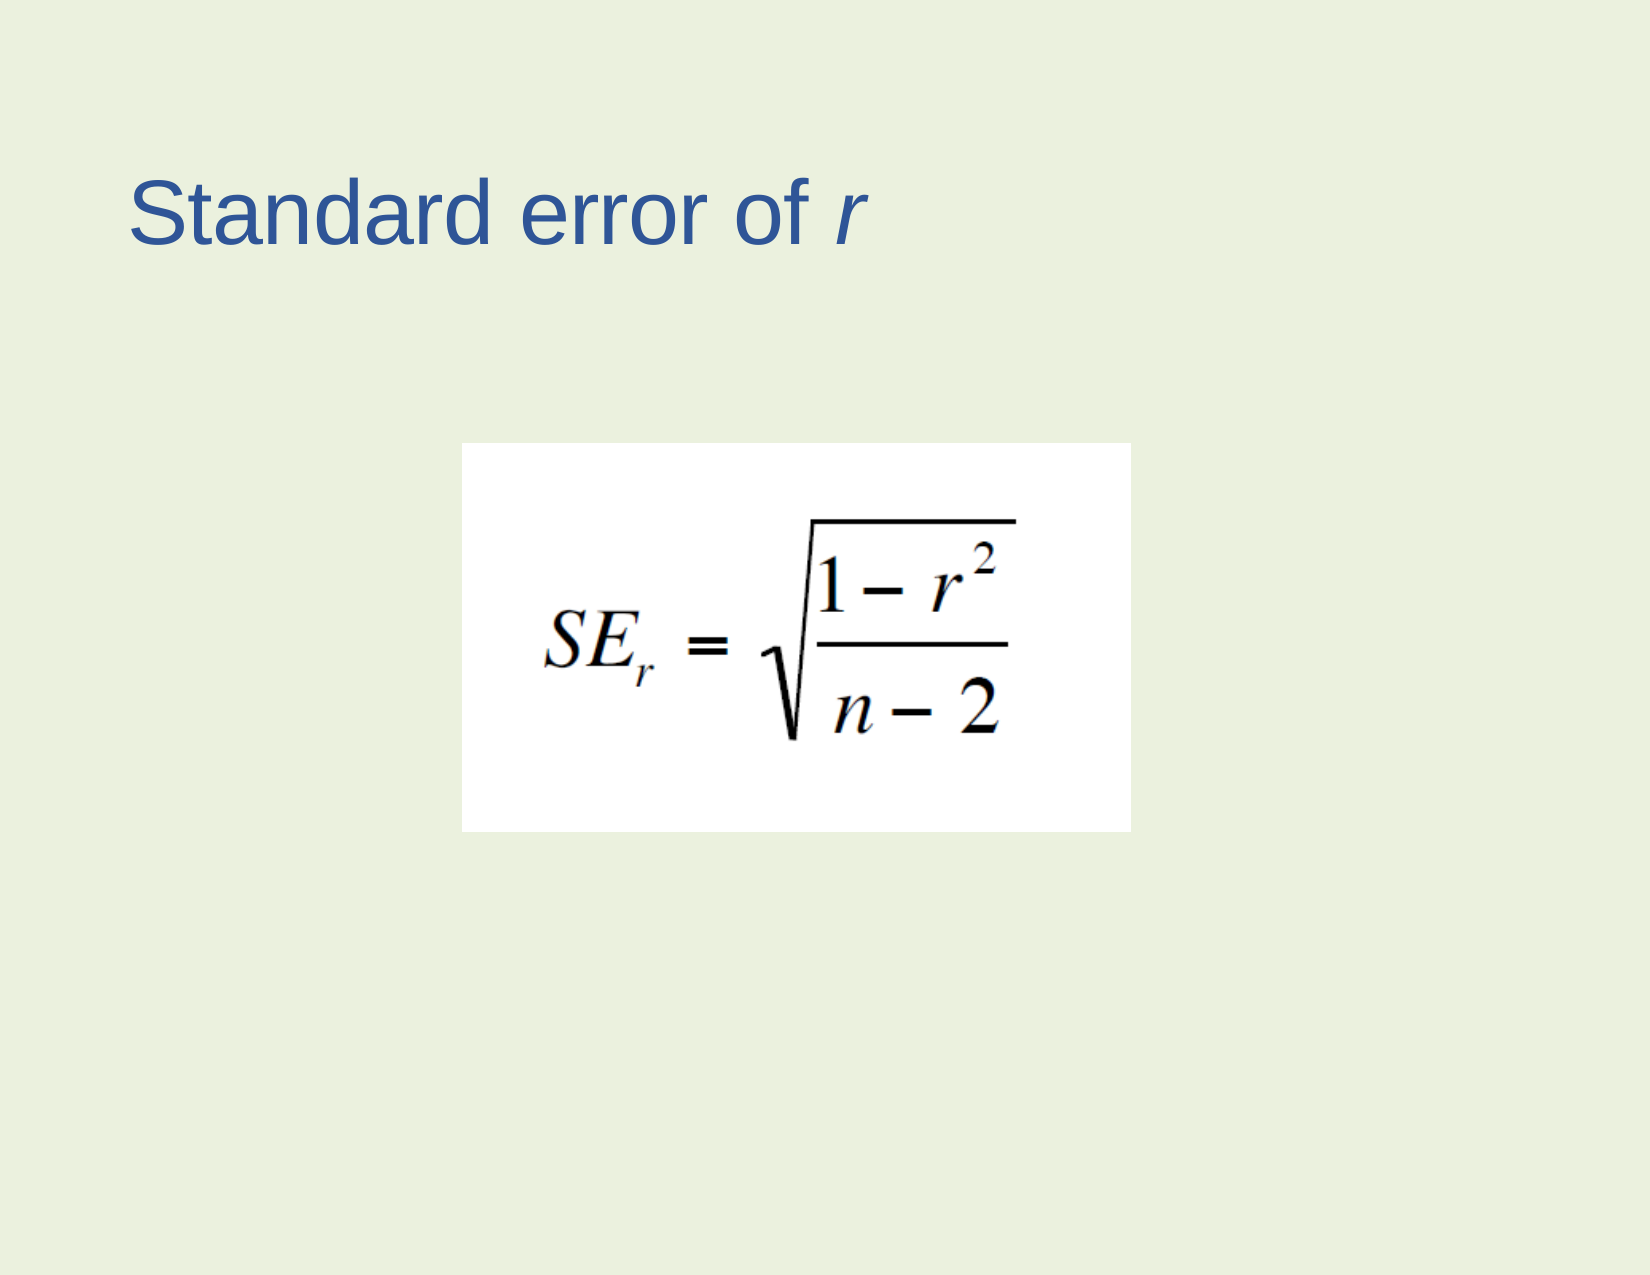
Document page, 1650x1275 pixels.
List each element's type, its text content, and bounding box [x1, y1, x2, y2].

text_box Standard error of r [125, 149, 1150, 263]
picture [462, 443, 1131, 832]
